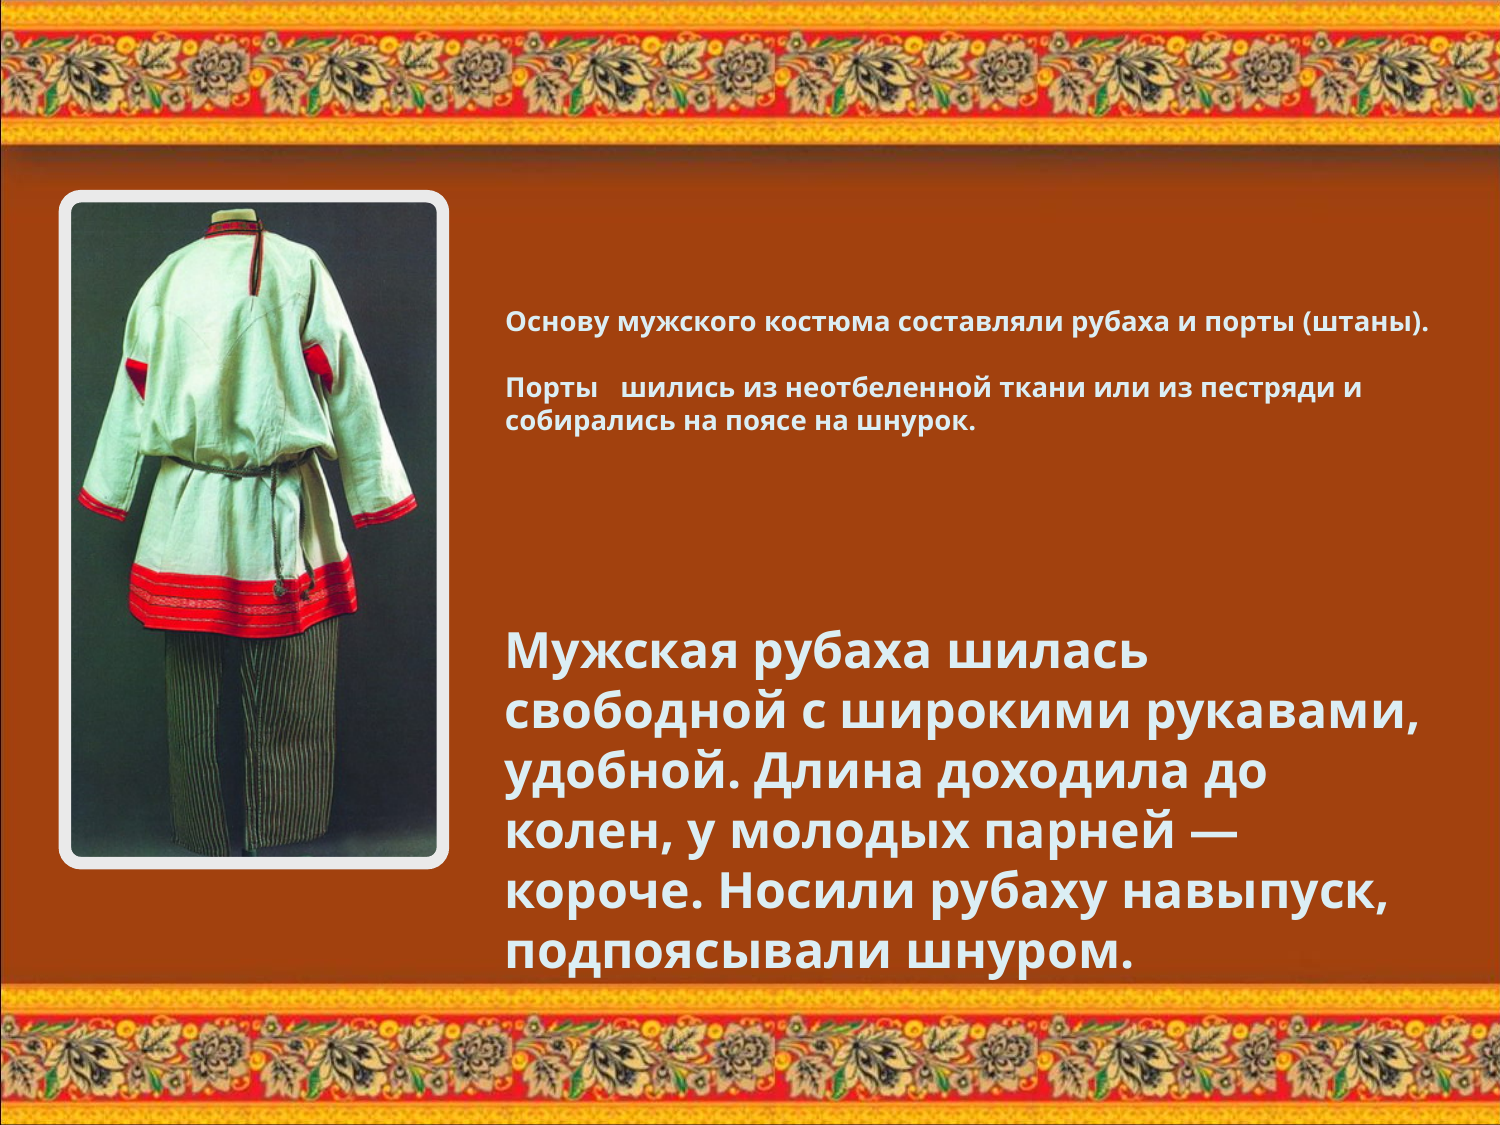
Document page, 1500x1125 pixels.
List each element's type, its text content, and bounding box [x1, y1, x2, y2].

text_box Мужская рубаха шилась свободной с широкими рукавами, удобной. Длина доходила до колен, у молодых парней — короче. Носили рубаху навыпуск, подпоясывали шнуром. [490, 550, 1459, 986]
title Основу мужского костюма составляли рубаха и порты (штаны). Порты шились из неотбеленной ткани или из пестряди и собирались на поясе на шнурок. [489, 278, 1459, 479]
picture [0, 0, 1500, 1125]
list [64, 195, 444, 864]
